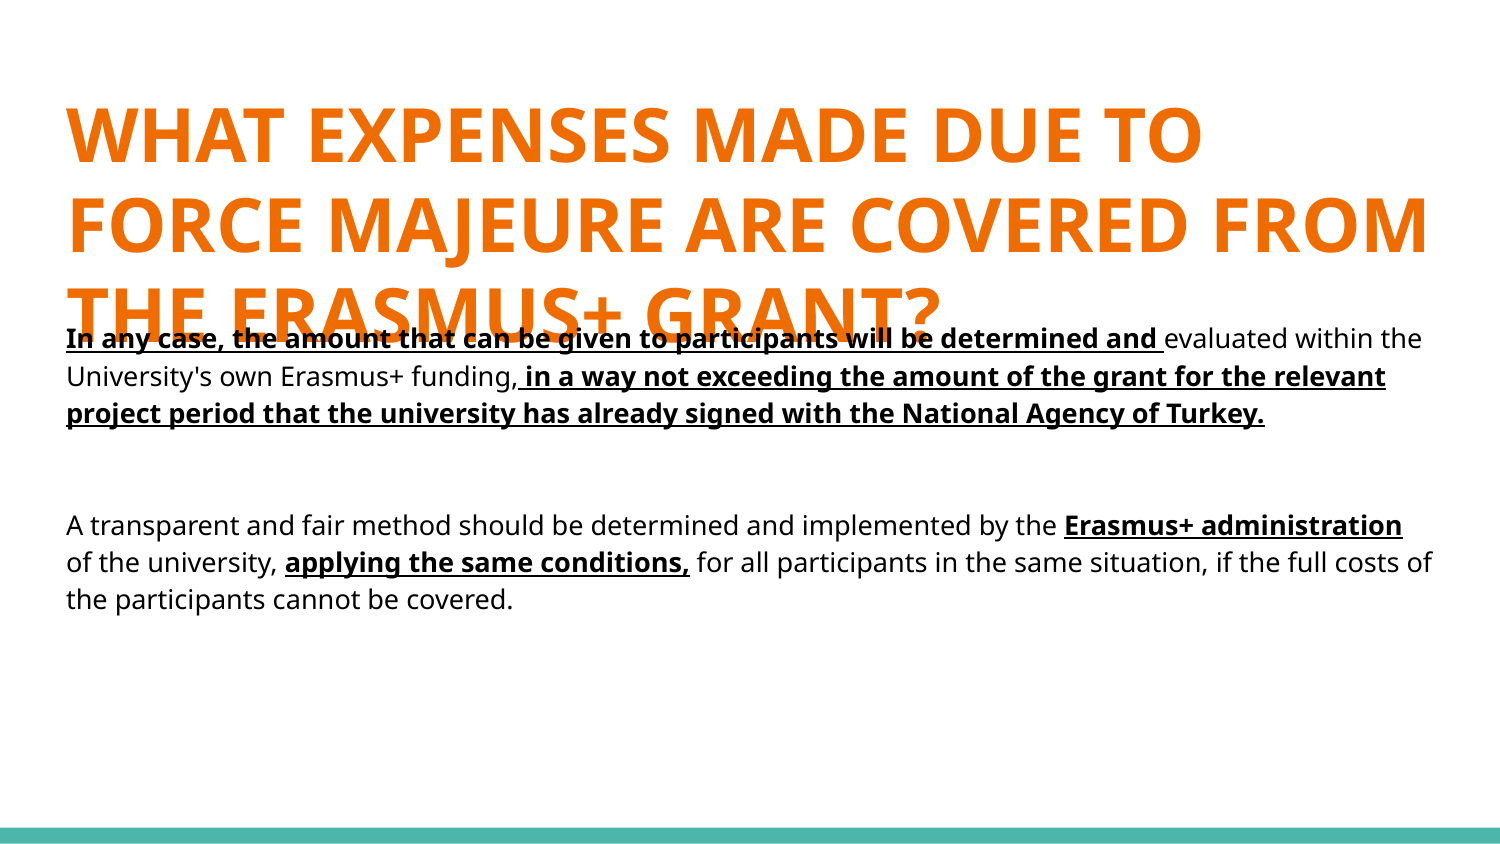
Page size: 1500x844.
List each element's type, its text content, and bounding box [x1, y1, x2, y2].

title WHAT EXPENSES MADE DUE TO FORCE MAJEURE ARE COVERED FROM THE ERASMUS+ GRANT? [51, 72, 1449, 301]
list In any case, the amount that can be given to participants will be determined and evaluated within the University's own Erasmus+ funding, in a way not exceeding the amount of the grant for the relevant project period that the university has already signed with the National Agency of Turkey. A transparent and fair method should be determined and implemented by the Erasmus+ administration of the university, applying the same conditions, for all participants in the same situation, if the full costs of the participants cannot be covered. [51, 301, 1449, 774]
